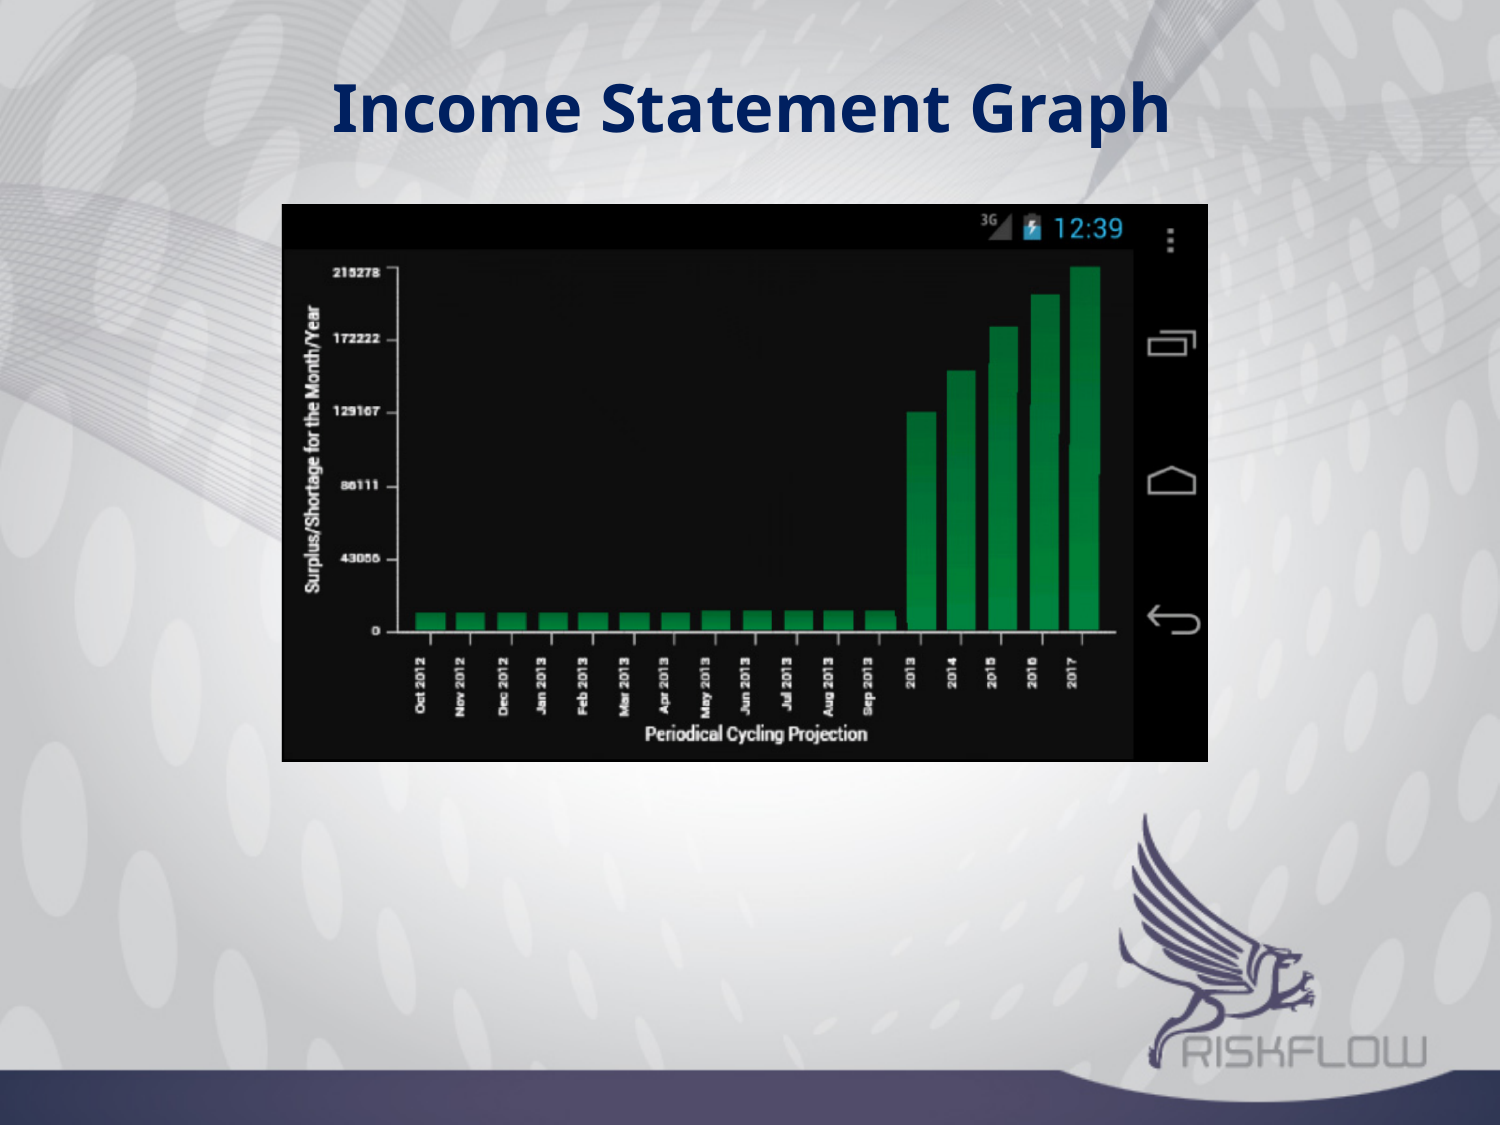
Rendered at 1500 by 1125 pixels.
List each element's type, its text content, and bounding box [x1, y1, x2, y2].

text_box Income Statement Graph [317, 58, 460, 154]
text_box Income Statement Graph [1028, 58, 1189, 154]
picture [0, 0, 1500, 1125]
